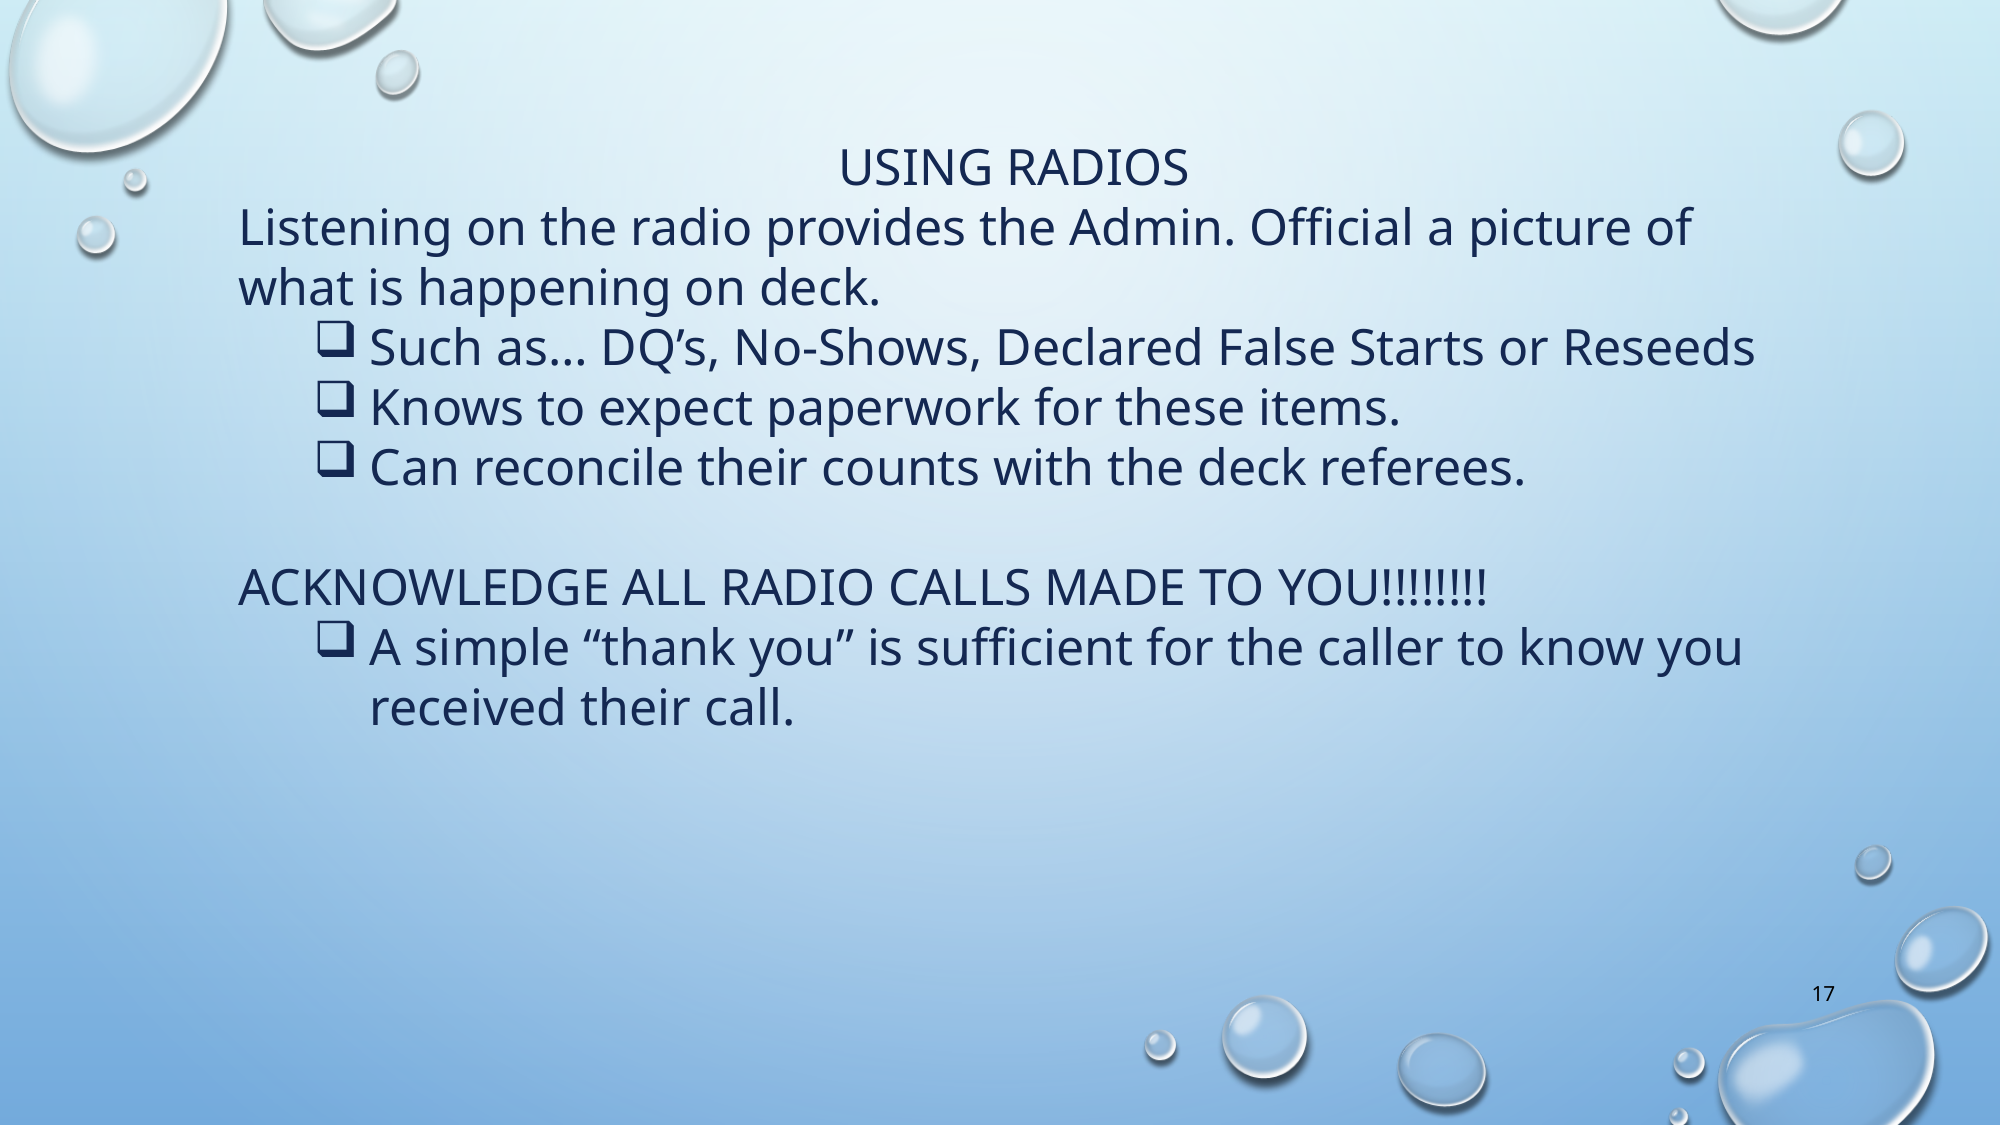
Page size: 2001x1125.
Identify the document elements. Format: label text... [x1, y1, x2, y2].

text_box USING RADIOS Listening on the radio provides the Admin. Official a picture of what is happening on deck. Such as… DQ’s, No-Shows, Declared False Starts or Reseeds Knows to expect paperwork for these items. Can reconcile their counts with the deck referees. ACKNOWLEDGE ALL RADIO CALLS MADE TO YOU!!!!!!!! A simple “thank you” is sufficient for the caller to know you received their call. [223, 128, 1805, 743]
slide_number 17 [1724, 965, 1851, 1025]
picture [0, 0, 2000, 1125]
